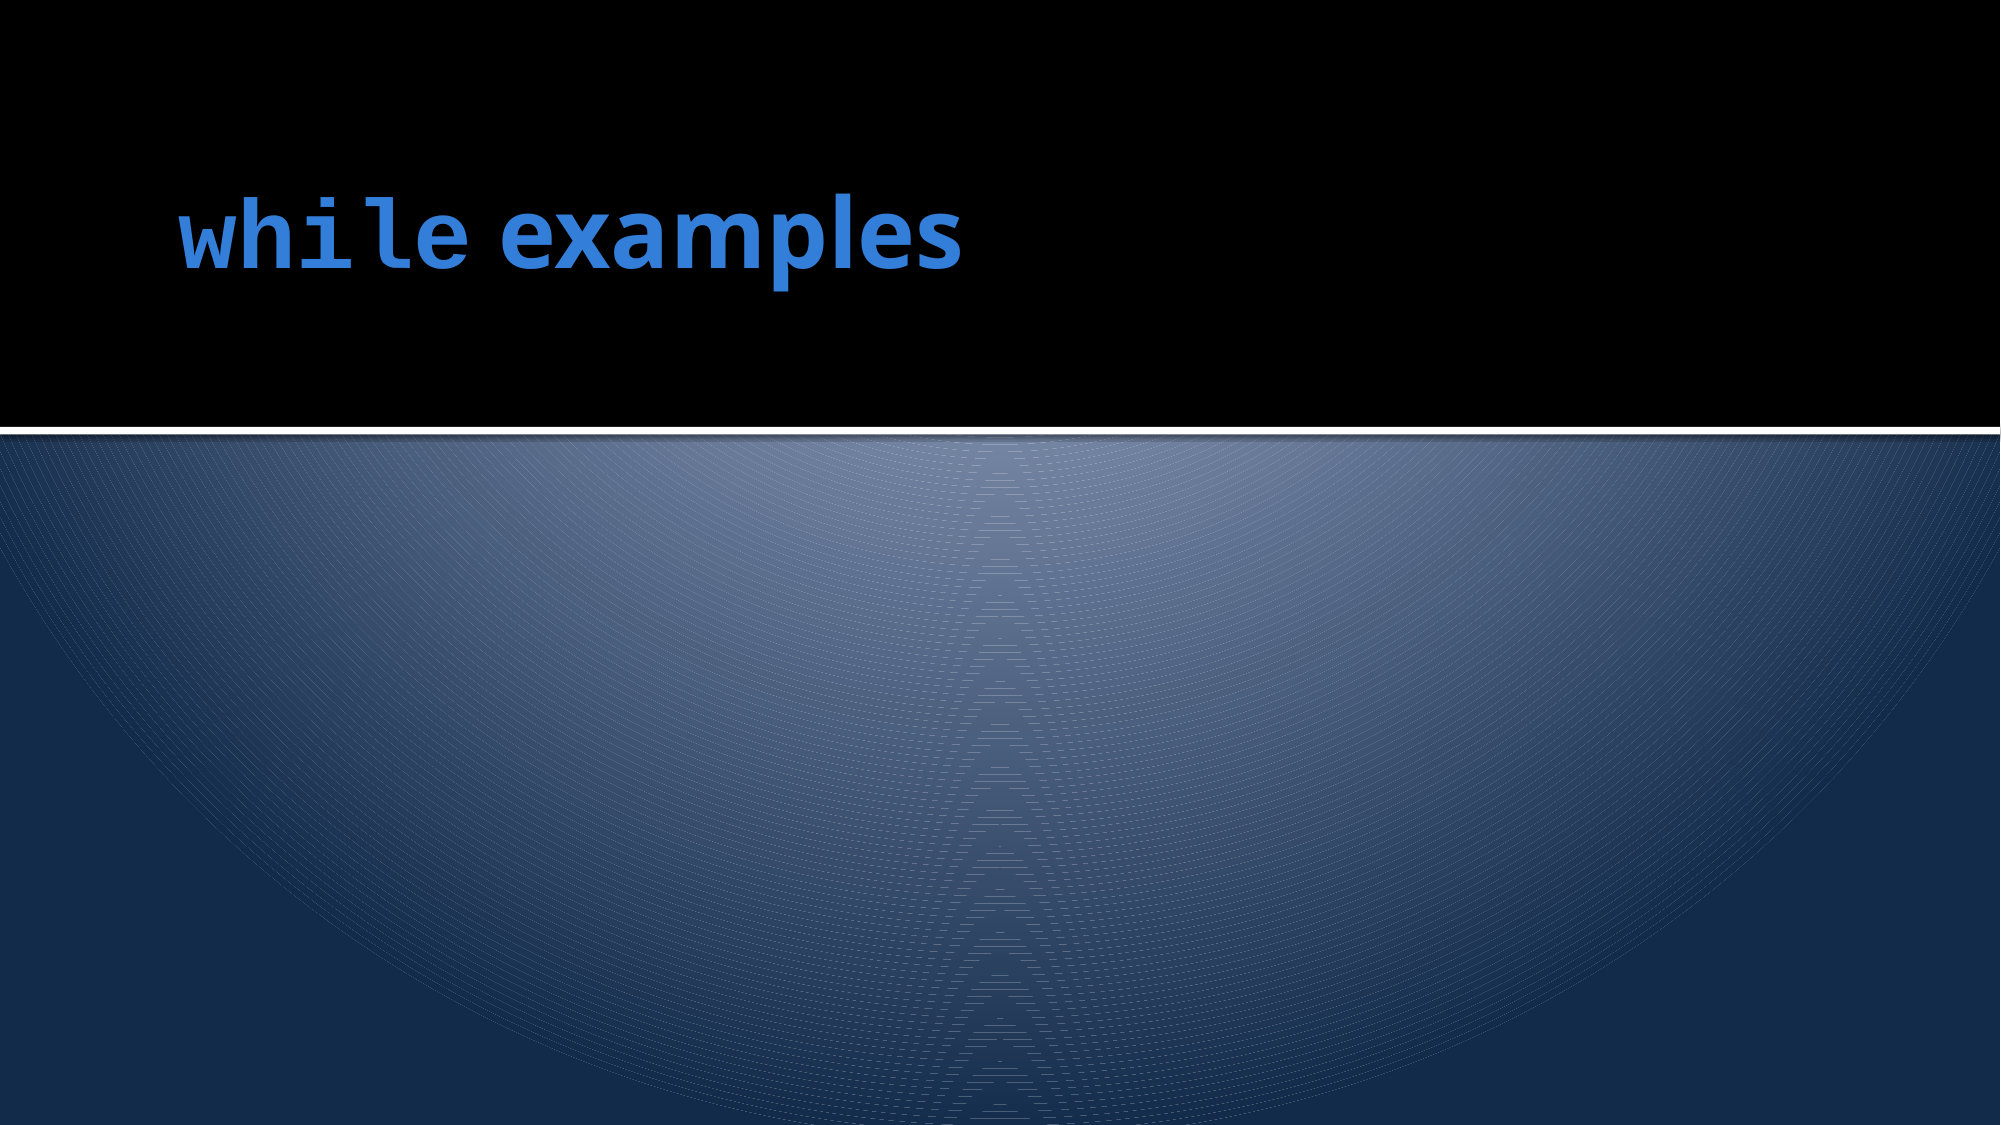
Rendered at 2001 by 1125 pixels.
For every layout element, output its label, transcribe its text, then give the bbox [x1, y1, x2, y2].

title while examples [163, 19, 1917, 288]
